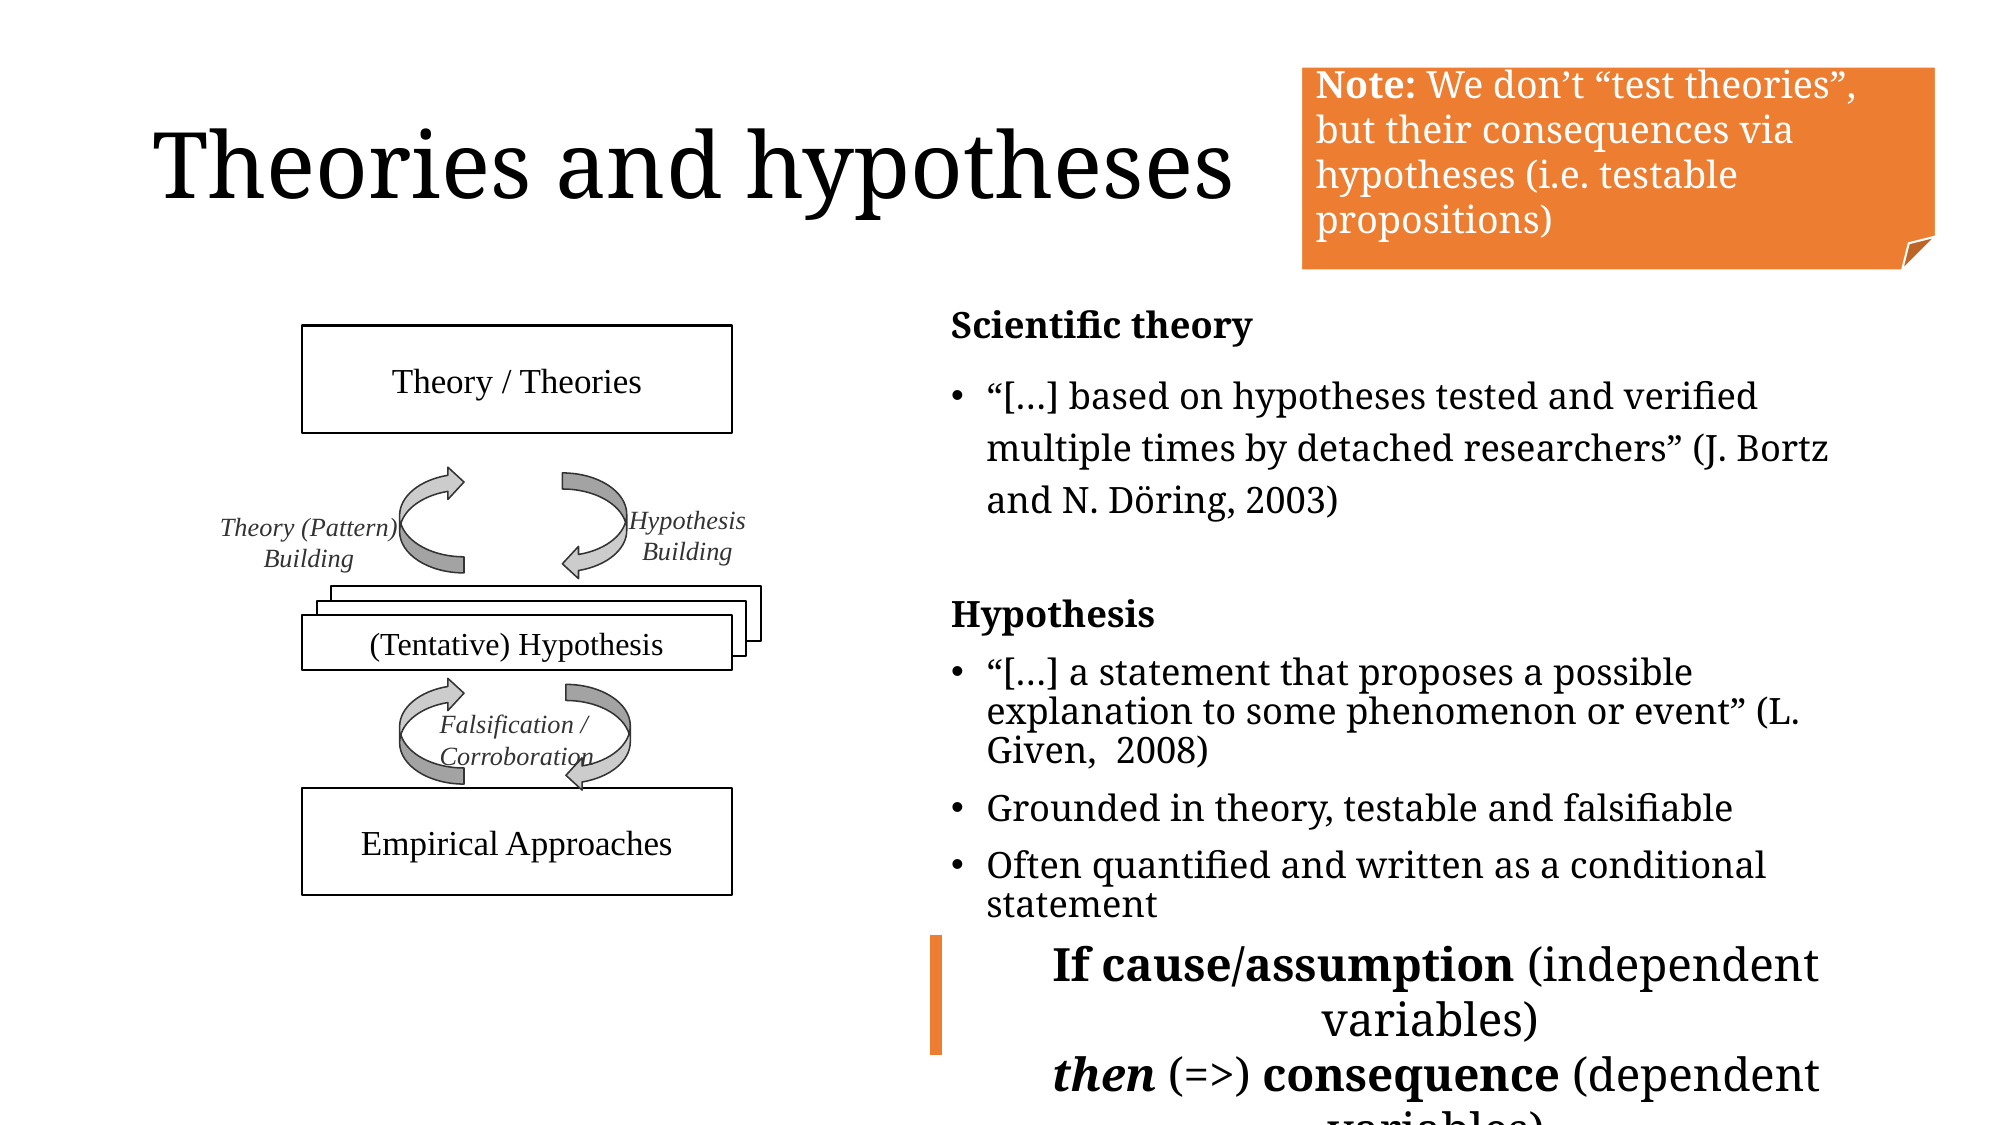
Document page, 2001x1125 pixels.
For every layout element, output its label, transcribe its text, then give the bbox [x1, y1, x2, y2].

list Scientific theory “[…] based on hypotheses tested and verified multiple times by detached researchers” (J. Bortz and N. Döring, 2003) Hypothesis “[…] a statement that proposes a possible explanation to some phenomenon or event” (L. Given, 2008) Grounded in theory, testable and falsifiable Often quantified and written as a conditional statement [936, 299, 1863, 928]
text_box Empirical Approaches [302, 787, 732, 896]
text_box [566, 684, 631, 791]
text_box Falsification / Corroboration [465, 700, 566, 778]
text_box If cause/assumption (independent variables) then (=>) consequence (dependent variables) [936, 928, 1937, 1125]
title Theories and hypotheses [137, 59, 1863, 278]
text_box Theory (Pattern) Building [214, 502, 404, 581]
text_box Hypothesis Building [627, 495, 752, 574]
text_box Note: We don’t “test theories”, but their consequences via hypotheses (i.e. testable propositions) [1300, 65, 1940, 272]
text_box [562, 472, 627, 579]
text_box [399, 467, 465, 573]
text_box Theory / Theories [302, 325, 732, 434]
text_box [399, 678, 465, 784]
text_box [316, 601, 747, 657]
text_box (Tentative) Hypothesis [302, 615, 732, 671]
text_box [331, 586, 761, 642]
